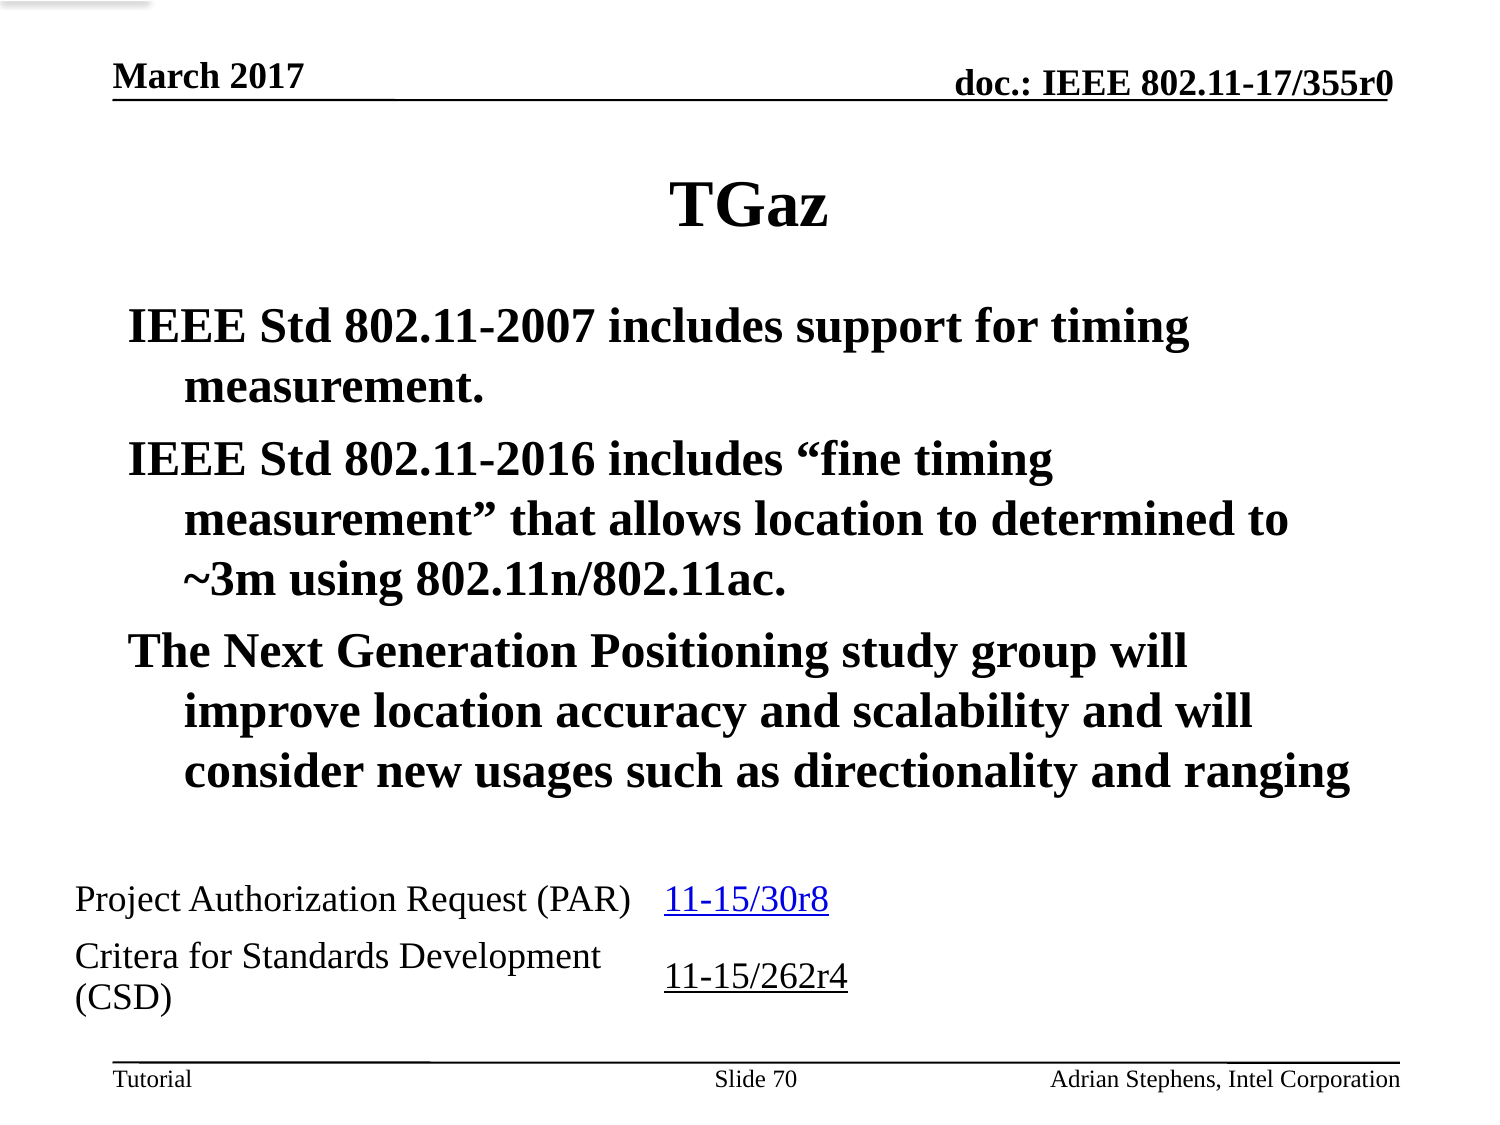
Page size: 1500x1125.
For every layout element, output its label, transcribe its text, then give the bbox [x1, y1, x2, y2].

list IEEE Std 802.11-2007 includes support for timing measurement. IEEE Std 802.11-2016 includes “fine timing measurement” that allows location to determined to ~3m using 802.11n/802.11ac. The Next Generation Positioning study group will improve location accuracy and scalability and will consider new usages such as directionality and ranging [112, 525, 1388, 838]
table_header 11-15/30r8 [649, 871, 1426, 927]
table_cell Critera for Standards Development (CSD) [60, 927, 649, 1025]
title TGaz [112, 112, 1388, 284]
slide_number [112, 51, 421, 97]
list IEEE Std 802.11-2007 includes support for timing measurement. IEEE Std 802.11-2016 includes “fine timing measurement” that allows location to determined to ~3m using 802.11n/802.11ac. The Next Generation Positioning study group will improve location accuracy and scalability and will consider new usages such as directionality and ranging [112, 284, 1388, 524]
slide_number Slide 70 [712, 1061, 800, 1123]
table_cell 11-15/262r4 [649, 927, 1426, 1025]
table_header Project Authorization Request (PAR) [60, 871, 649, 927]
footer Adrian Stephens, Intel Corporation [878, 1061, 1402, 1093]
